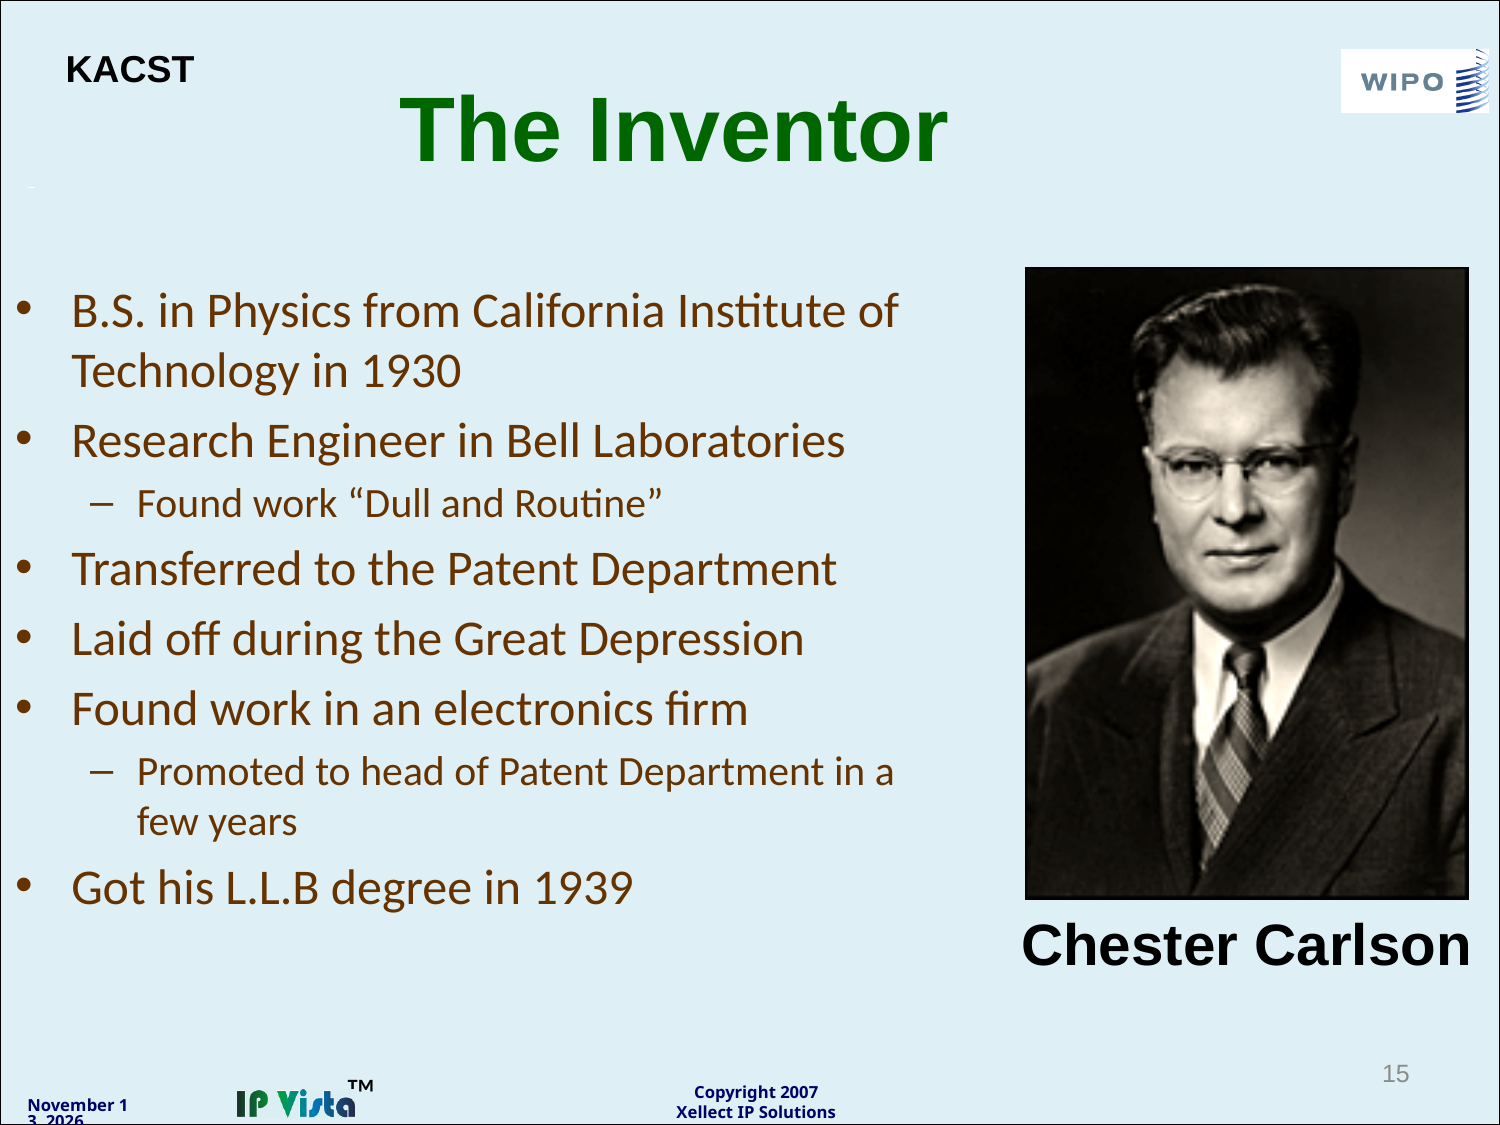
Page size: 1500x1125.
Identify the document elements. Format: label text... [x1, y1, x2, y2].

picture [237, 1089, 355, 1118]
picture [1024, 266, 1469, 901]
text_box KACST [50, 37, 210, 98]
title The Inventor [0, 50, 1350, 200]
list B.S. in Physics from California Institute of Technology in 1930 Research Engineer in Bell Laboratories Found work “Dull and Routine” Transferred to the Patent Department Laid off during the Great Depression Found work in an electronics firm Promoted to head of Patent Department in a few years Got his L.L.B degree in 1939 [0, 270, 950, 1013]
text_box Chester Carlson [1006, 900, 1487, 985]
picture [1341, 49, 1489, 113]
slide_number 15 [1074, 1042, 1425, 1103]
